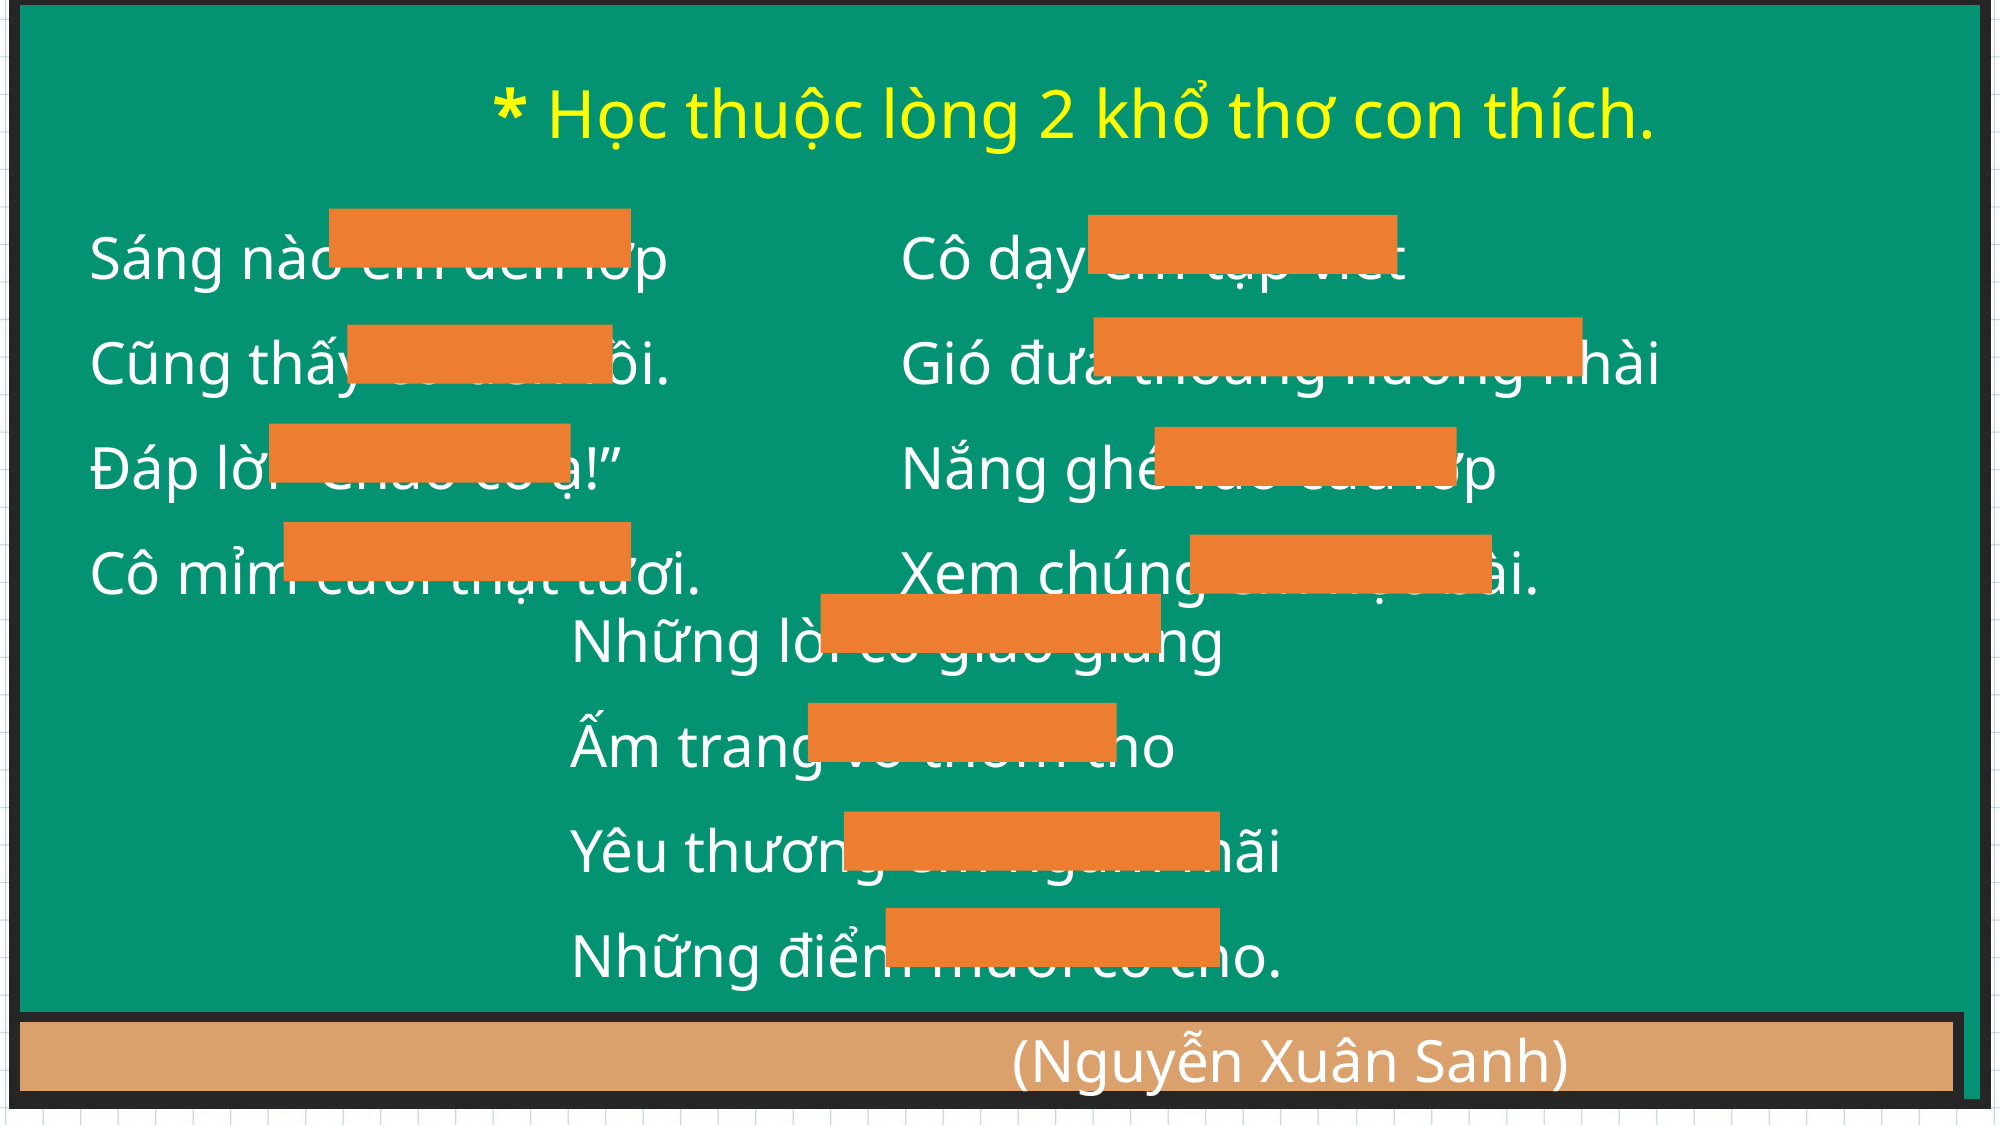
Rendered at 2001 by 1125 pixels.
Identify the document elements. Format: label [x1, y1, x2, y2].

text_box [74, 179, 1957, 1093]
picture [0, 0, 2000, 1125]
